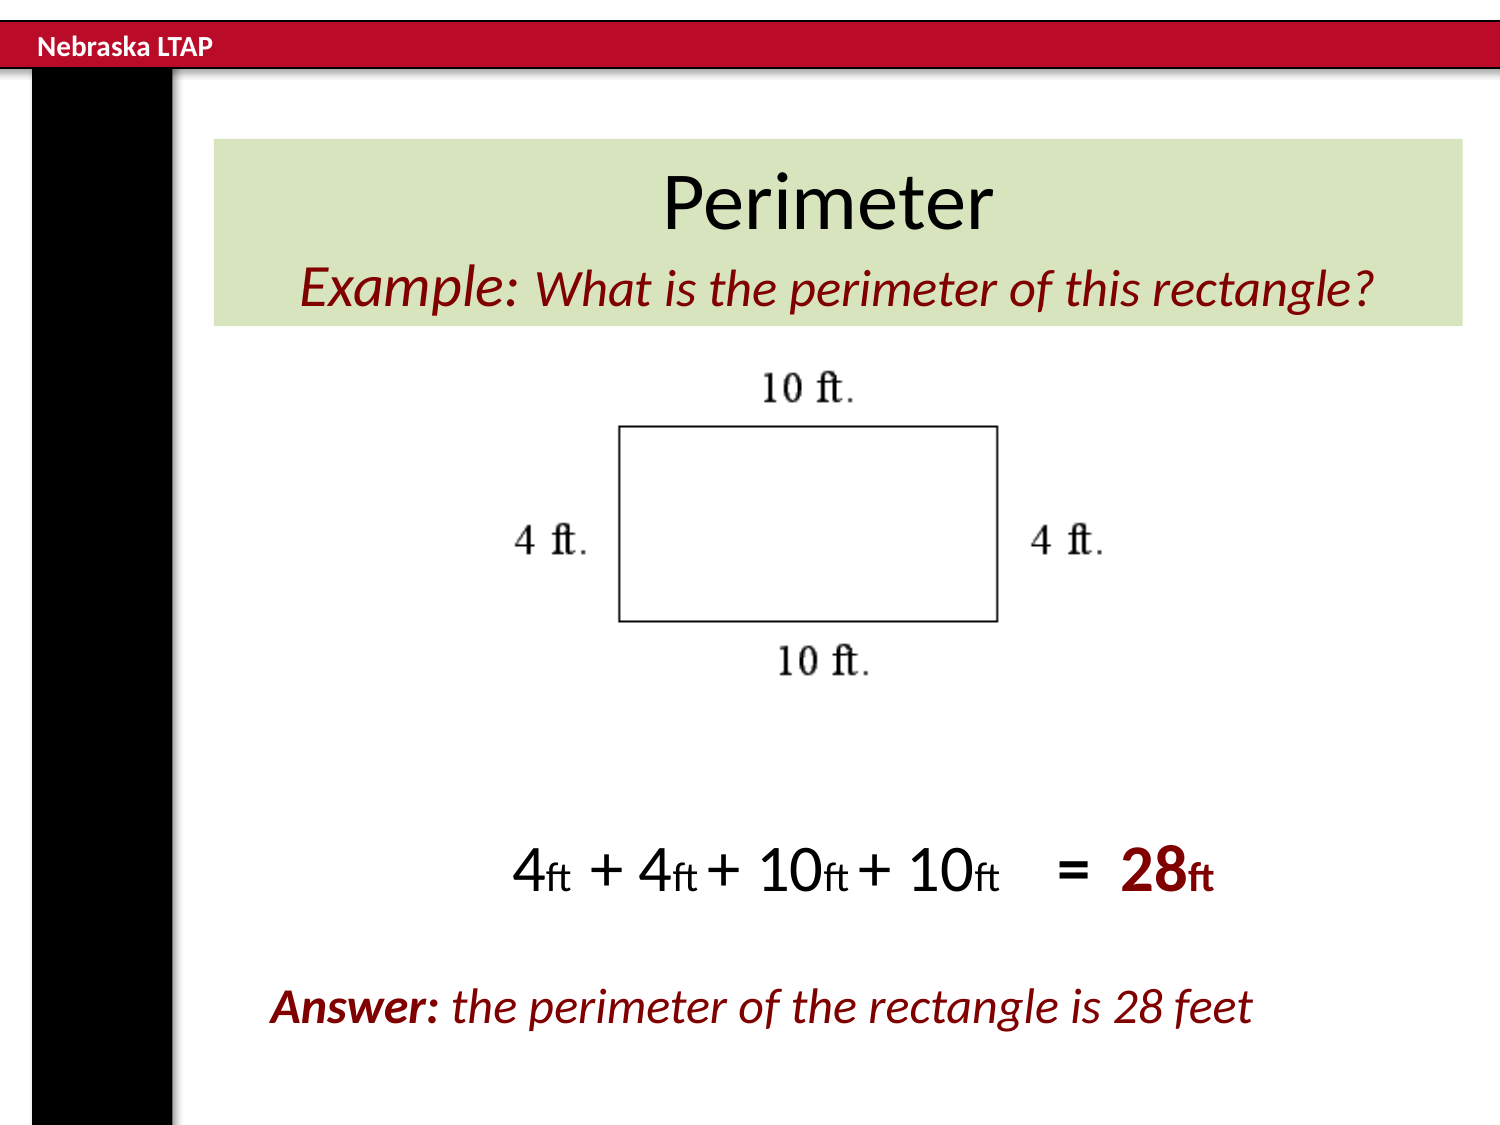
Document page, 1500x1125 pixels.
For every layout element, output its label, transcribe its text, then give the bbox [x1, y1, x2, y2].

picture [497, 350, 1137, 697]
list 4ft + 4ft + 10ft + 10ft = 28ft Answer: the perimeter of the rectangle is 28 feet [255, 817, 1472, 1105]
title Perimeter Example: What is the perimeter of this rectangle? [213, 138, 1463, 327]
